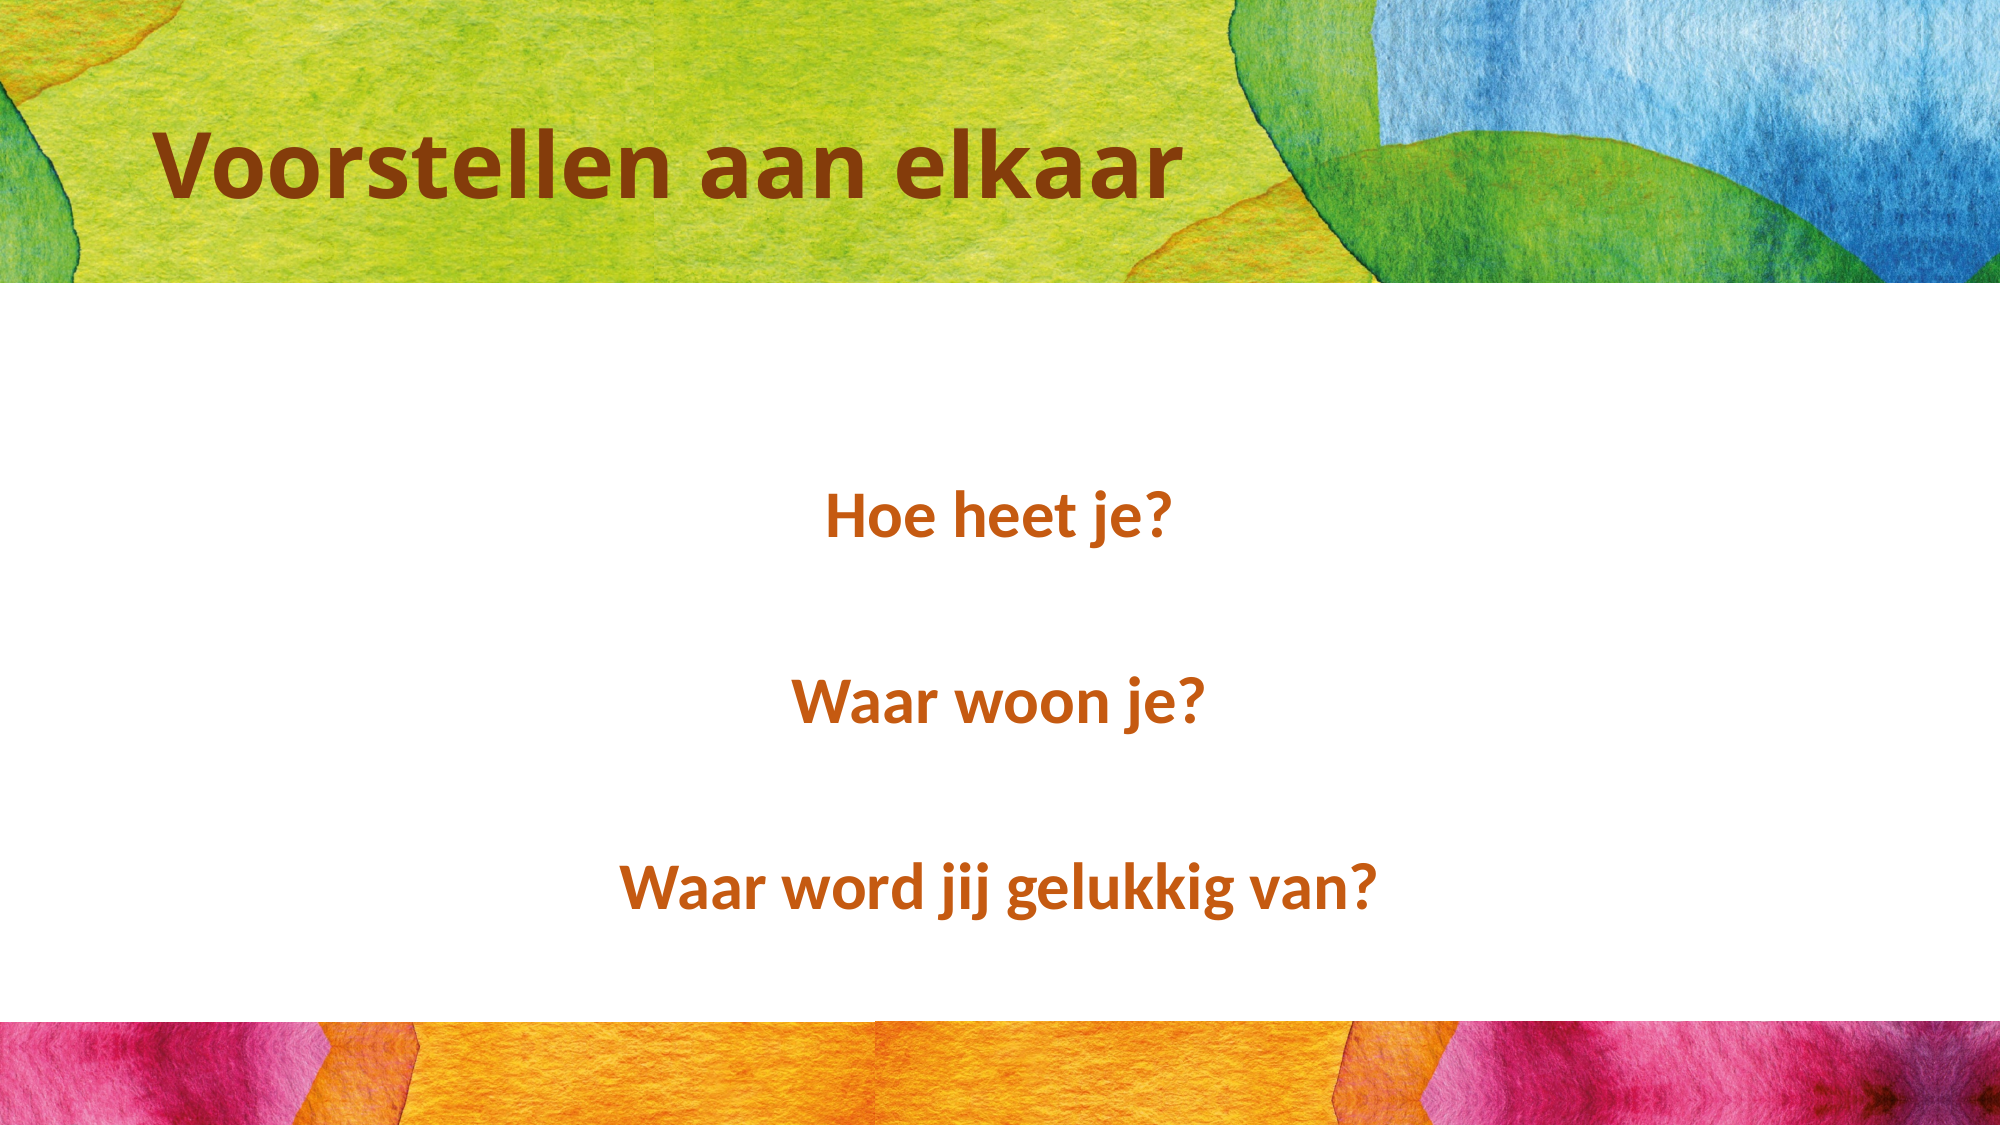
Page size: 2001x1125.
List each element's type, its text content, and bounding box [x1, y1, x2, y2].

list Hoe heet je? Waar woon je? Waar word jij gelukkig van? [137, 299, 1863, 1014]
picture [0, 1020, 2000, 1125]
picture [0, 0, 2000, 283]
